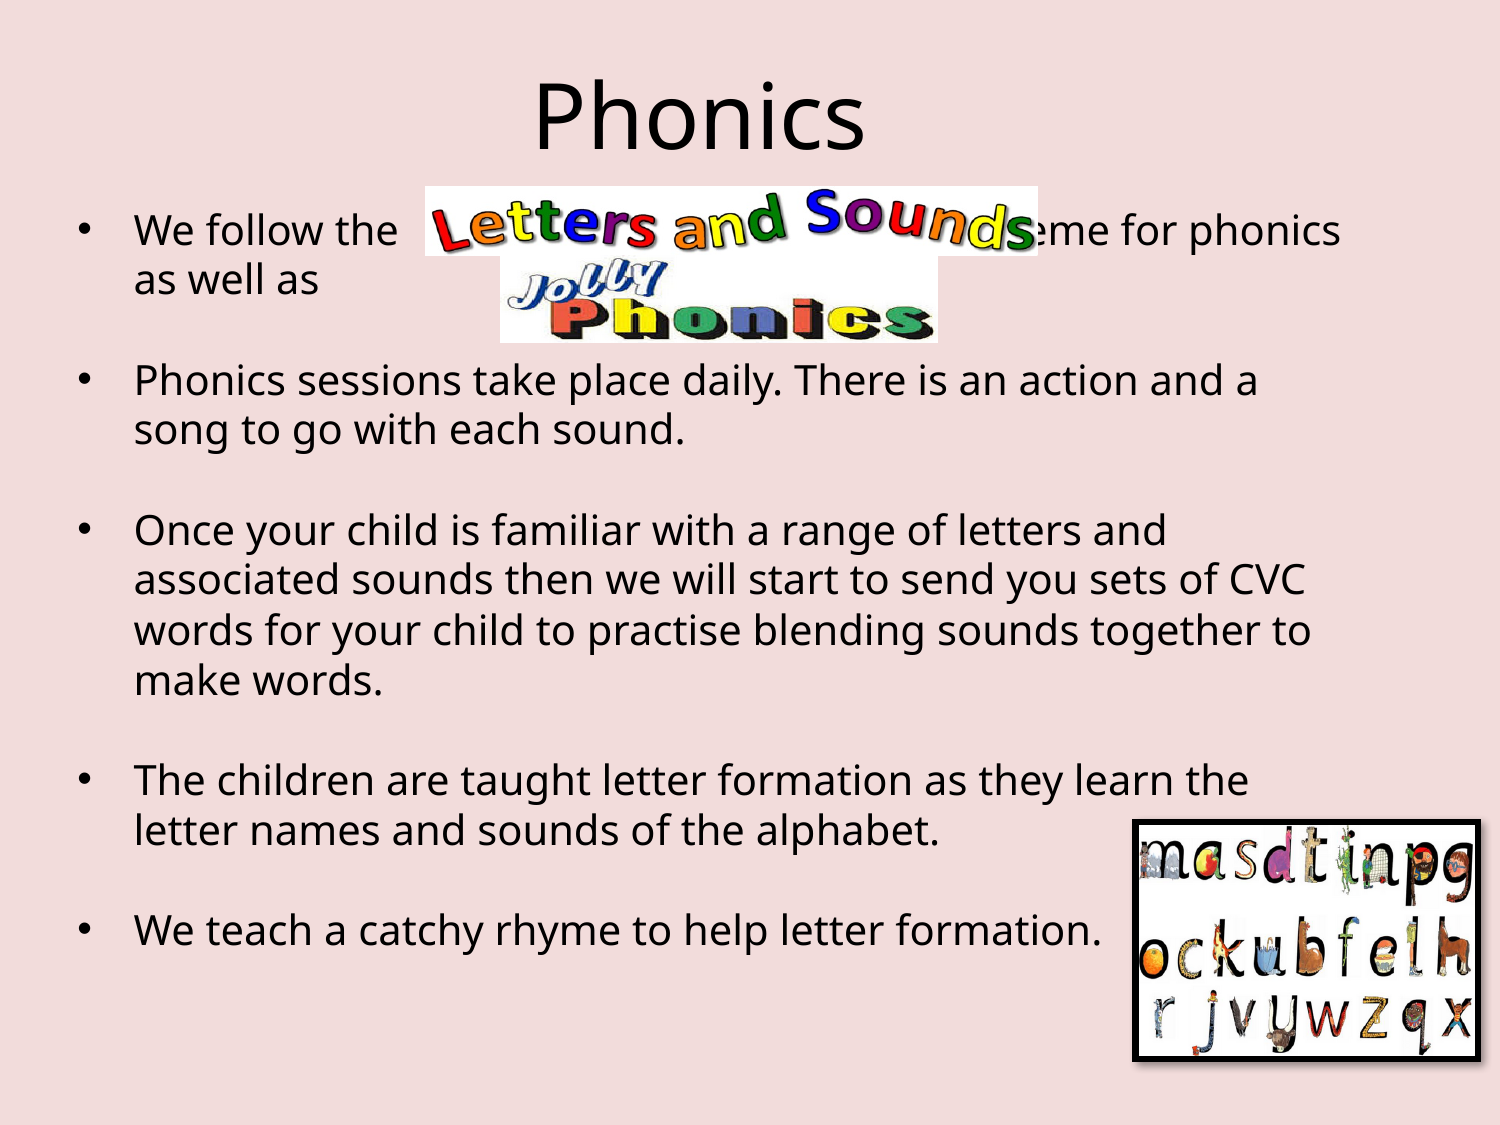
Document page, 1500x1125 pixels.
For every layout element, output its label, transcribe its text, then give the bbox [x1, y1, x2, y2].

text_box Phonics [24, 24, 1375, 200]
text_box We follow the scheme for phonics as well as Phonics sessions take place daily. There is an action and a song to go with each sound. Once your child is familiar with a range of letters and associated sounds then we will start to send you sets of CVC words for your child to practise blending sounds together to make words. The children are taught letter formation as they learn the letter names and sounds of the alphabet. We teach a catchy rhyme to help letter formation. [62, 200, 1375, 961]
picture [1138, 824, 1476, 1057]
picture [424, 186, 1038, 343]
